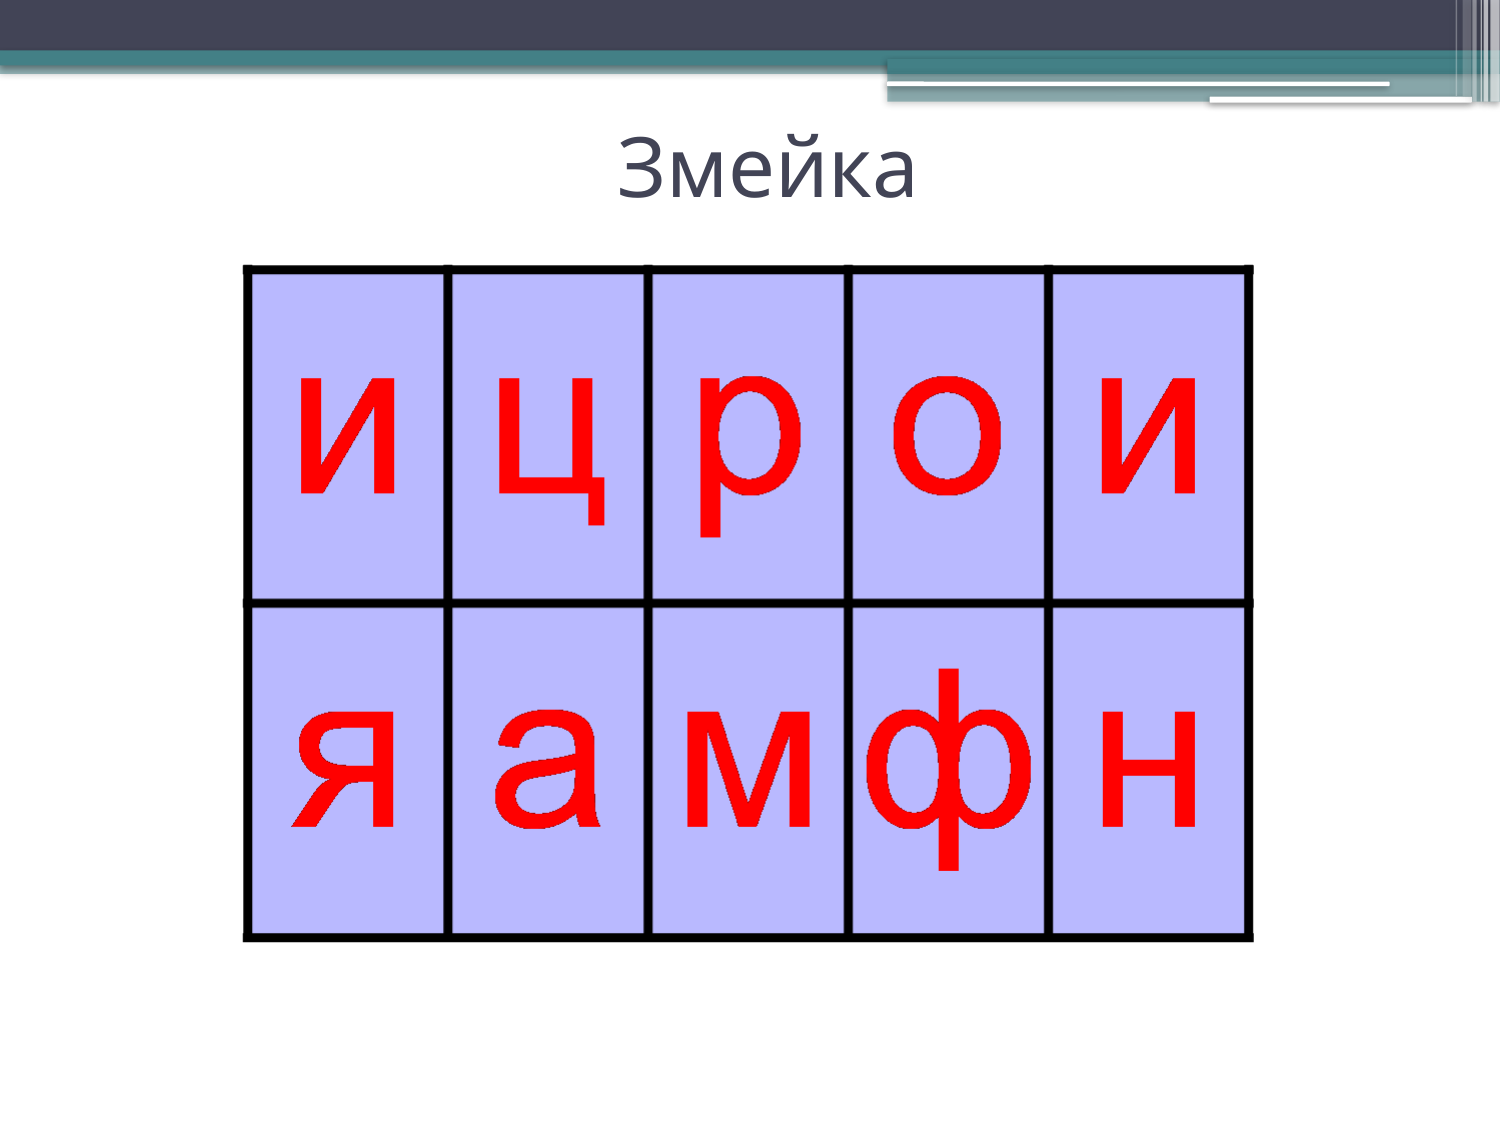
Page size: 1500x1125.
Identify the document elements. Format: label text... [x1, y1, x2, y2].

picture [152, 210, 1343, 950]
title Змейка [339, 93, 1219, 209]
